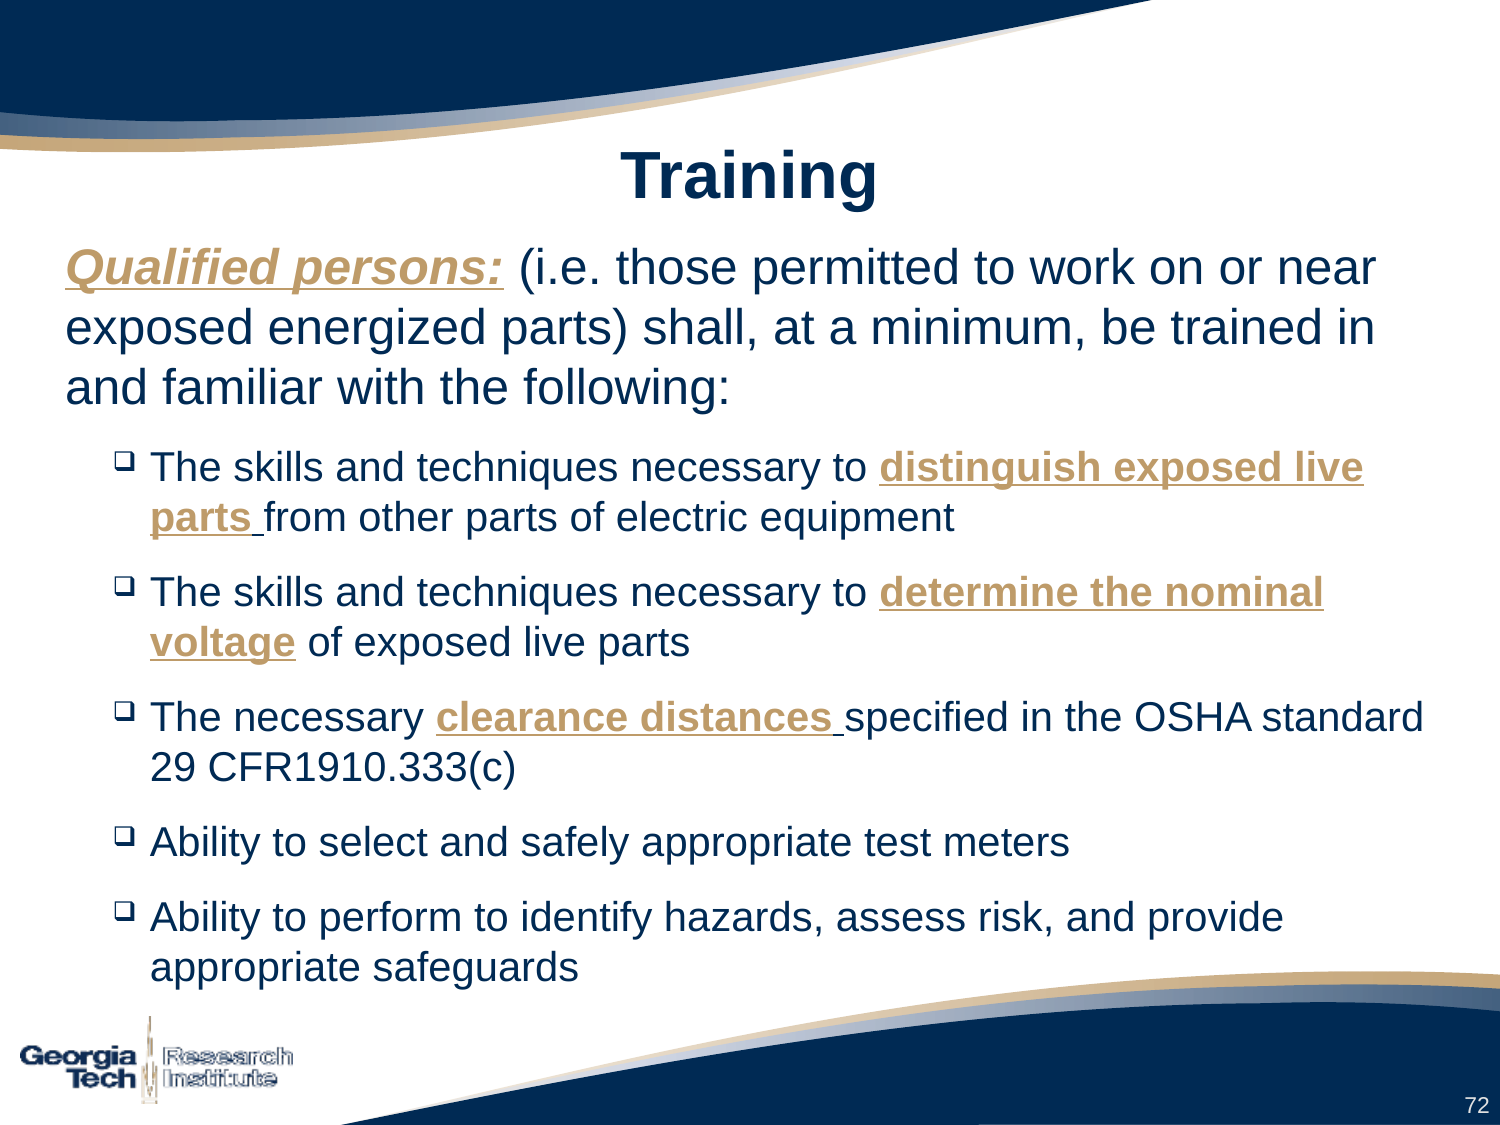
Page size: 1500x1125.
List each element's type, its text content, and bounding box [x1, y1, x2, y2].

picture [20, 1016, 293, 1104]
title Training [237, 99, 1263, 213]
slide_number 72 [1312, 1095, 1490, 1118]
list Qualified persons: (i.e. those permitted to work on or near exposed energized parts) shall, at a minimum, be trained in and familiar with the following: The skills and techniques necessary to distinguish exposed live parts from other parts of electric equipment The skills and techniques necessary to determine the nominal voltage of exposed live parts The necessary clearance distances specified in the OSHA standard 29 CFR1910.333(c) Ability to select and safely appropriate test meters Ability to perform to identify hazards, assess risk, and provide appropriate safeguards [50, 237, 1450, 988]
